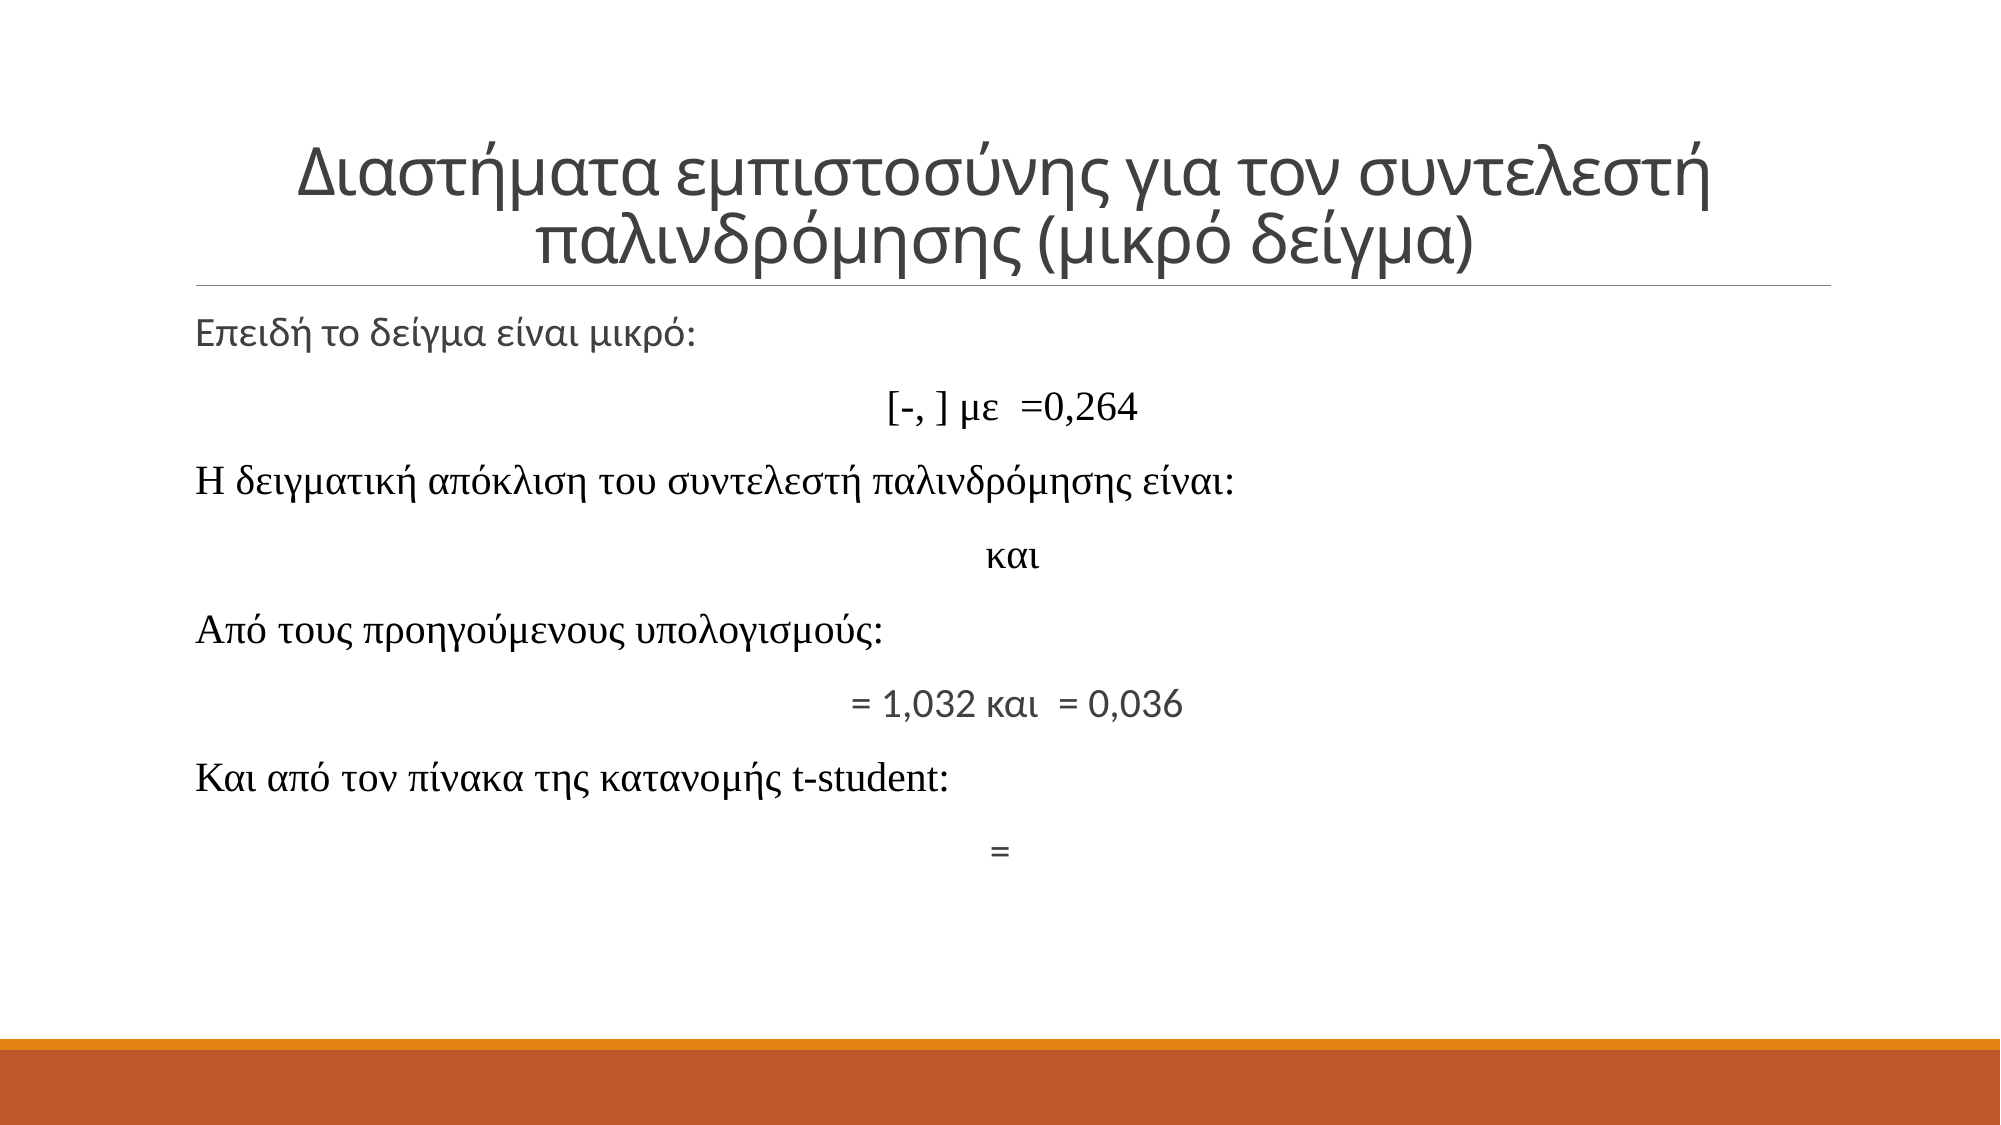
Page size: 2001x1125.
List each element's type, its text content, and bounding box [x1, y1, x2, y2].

title Διαστήματα εμπιστοσύνης για τον συντελεστή παλινδρόμησης (μικρό δείγμα) [179, 47, 1830, 285]
